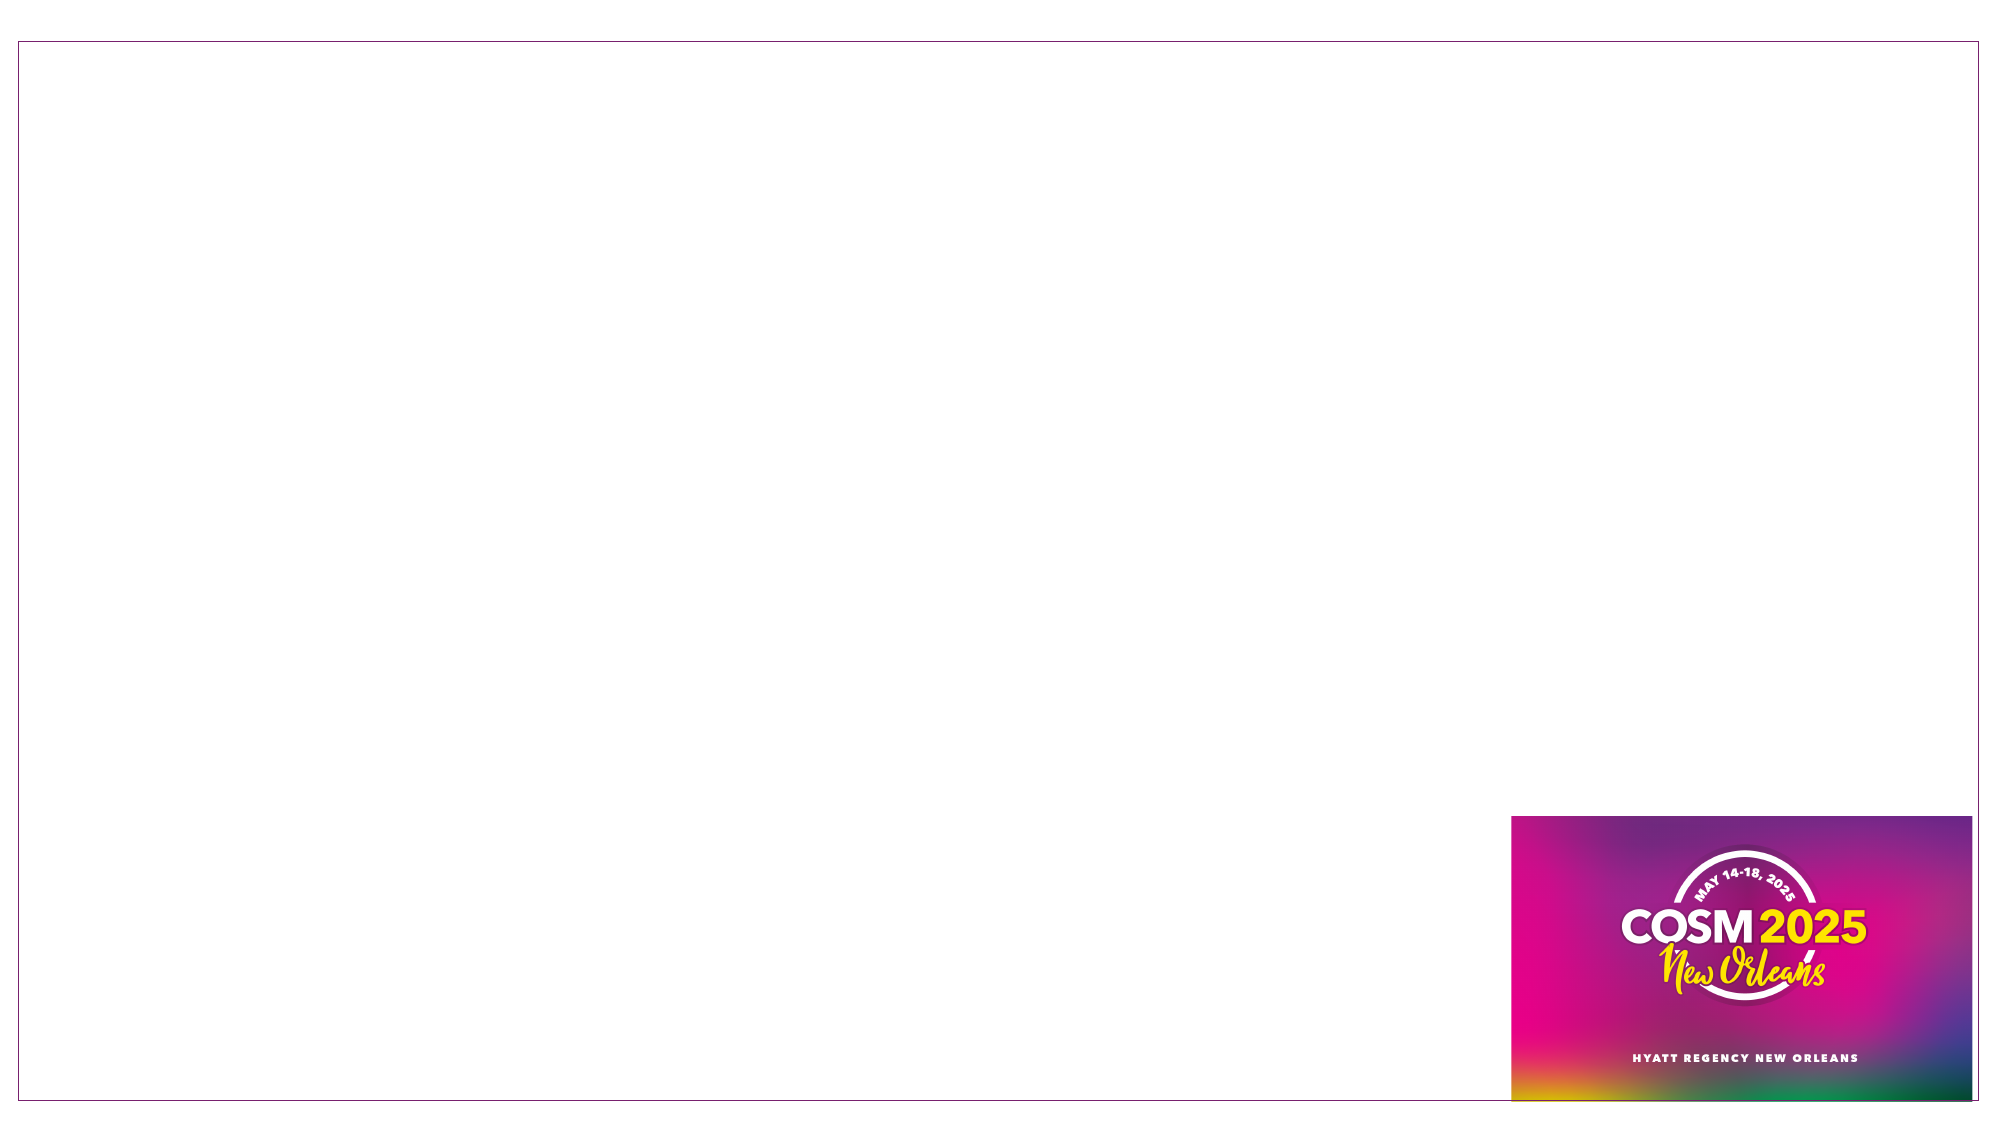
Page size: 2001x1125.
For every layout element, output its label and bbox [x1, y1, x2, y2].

text_box [18, 41, 1979, 1101]
picture [1510, 815, 1974, 1102]
